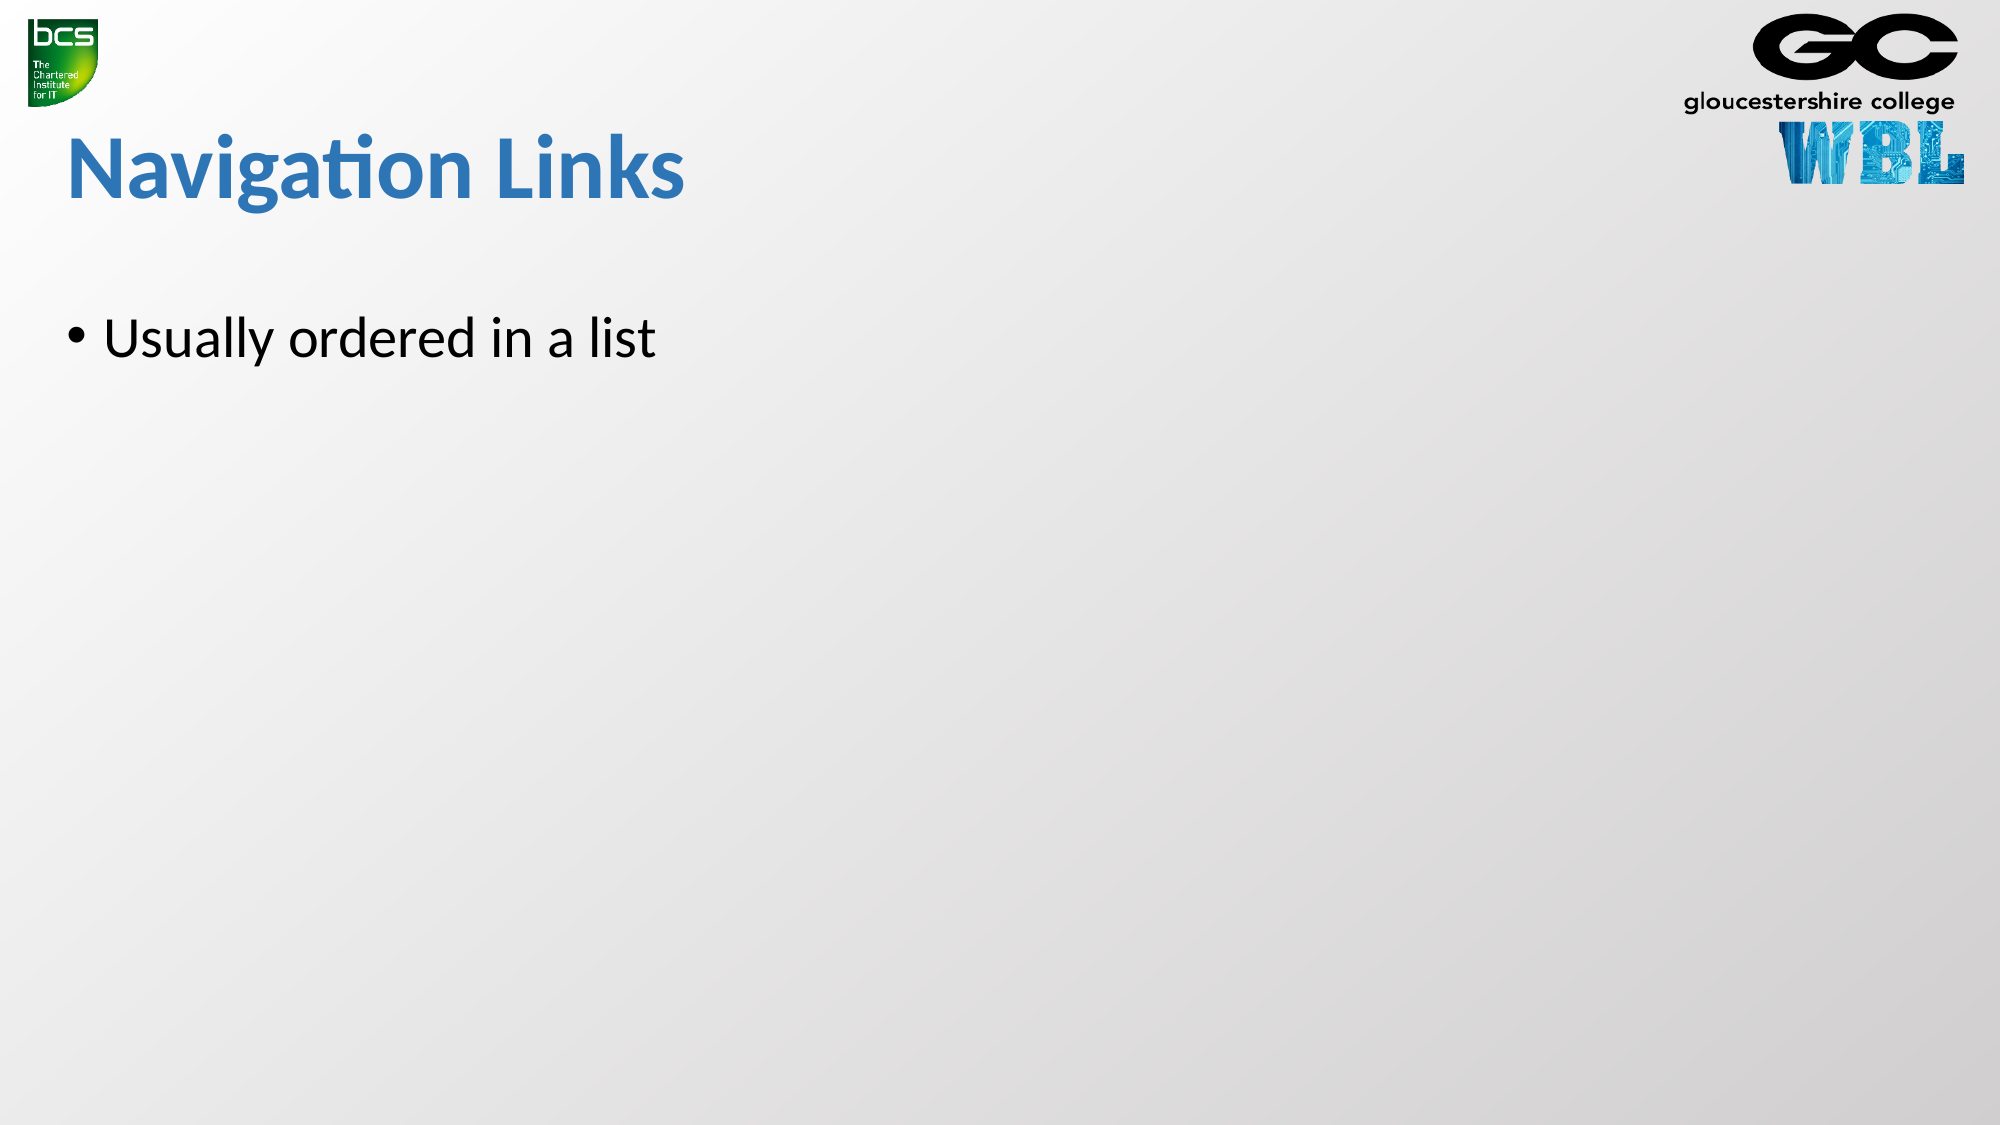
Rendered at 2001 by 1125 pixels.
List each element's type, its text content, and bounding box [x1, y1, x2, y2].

picture [1674, 5, 1964, 155]
list Usually ordered in a list [51, 299, 1953, 1110]
picture [1953, 163, 1959, 172]
picture [28, 19, 98, 107]
title Navigation Links [51, 59, 1953, 278]
